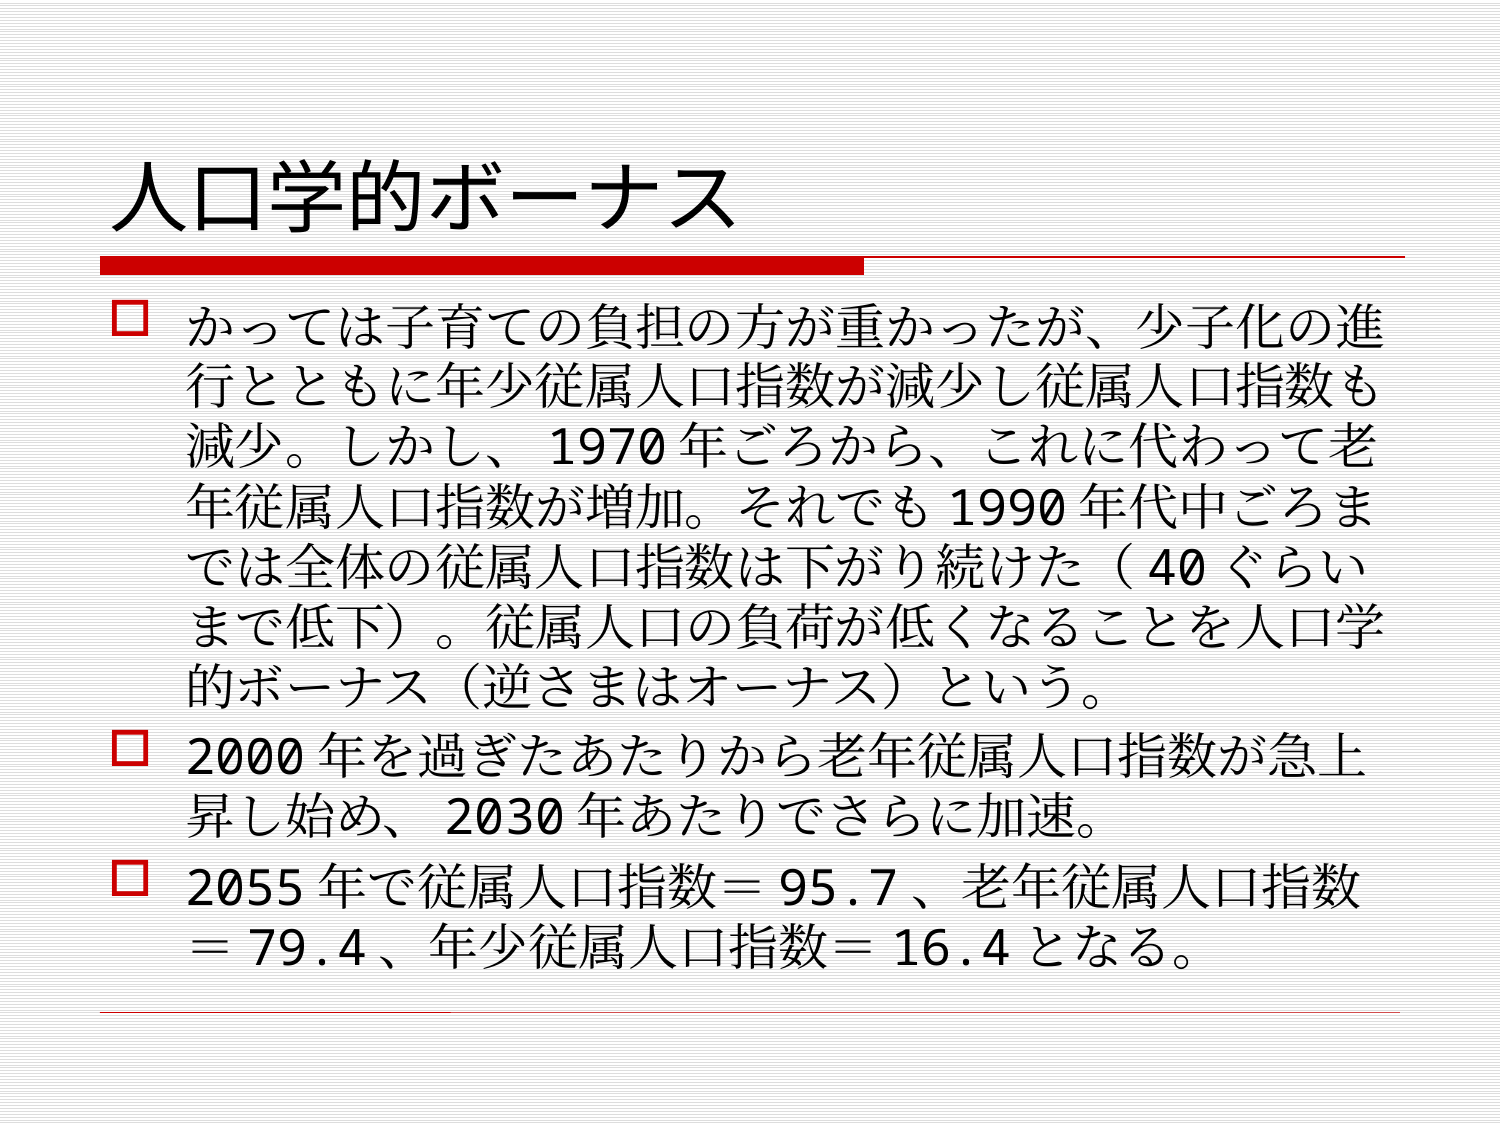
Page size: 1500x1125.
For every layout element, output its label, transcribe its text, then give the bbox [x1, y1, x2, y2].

title 人口学的ボーナス [93, 49, 1407, 250]
list かっては子育ての負担の方が重かったが、少子化の進行とともに年少従属人口指数が減少し従属人口指数も減少。しかし、1970年ごろから、これに代わって老年従属人口指数が増加。それでも1990年代中ごろまでは全体の従属人口指数は下がり続けた（40ぐらいまで低下）。従属人口の負荷が低くなることを人口学的ボーナス（逆さまはオーナス）という。 2000年を過ぎたあたりから老年従属人口指数が急上昇し始め、2030年あたりでさらに加速。 2055年で従属人口指数＝95.7、老年従属人口指数＝79.4、年少従属人口指数＝16.4となる。 [92, 287, 1426, 988]
